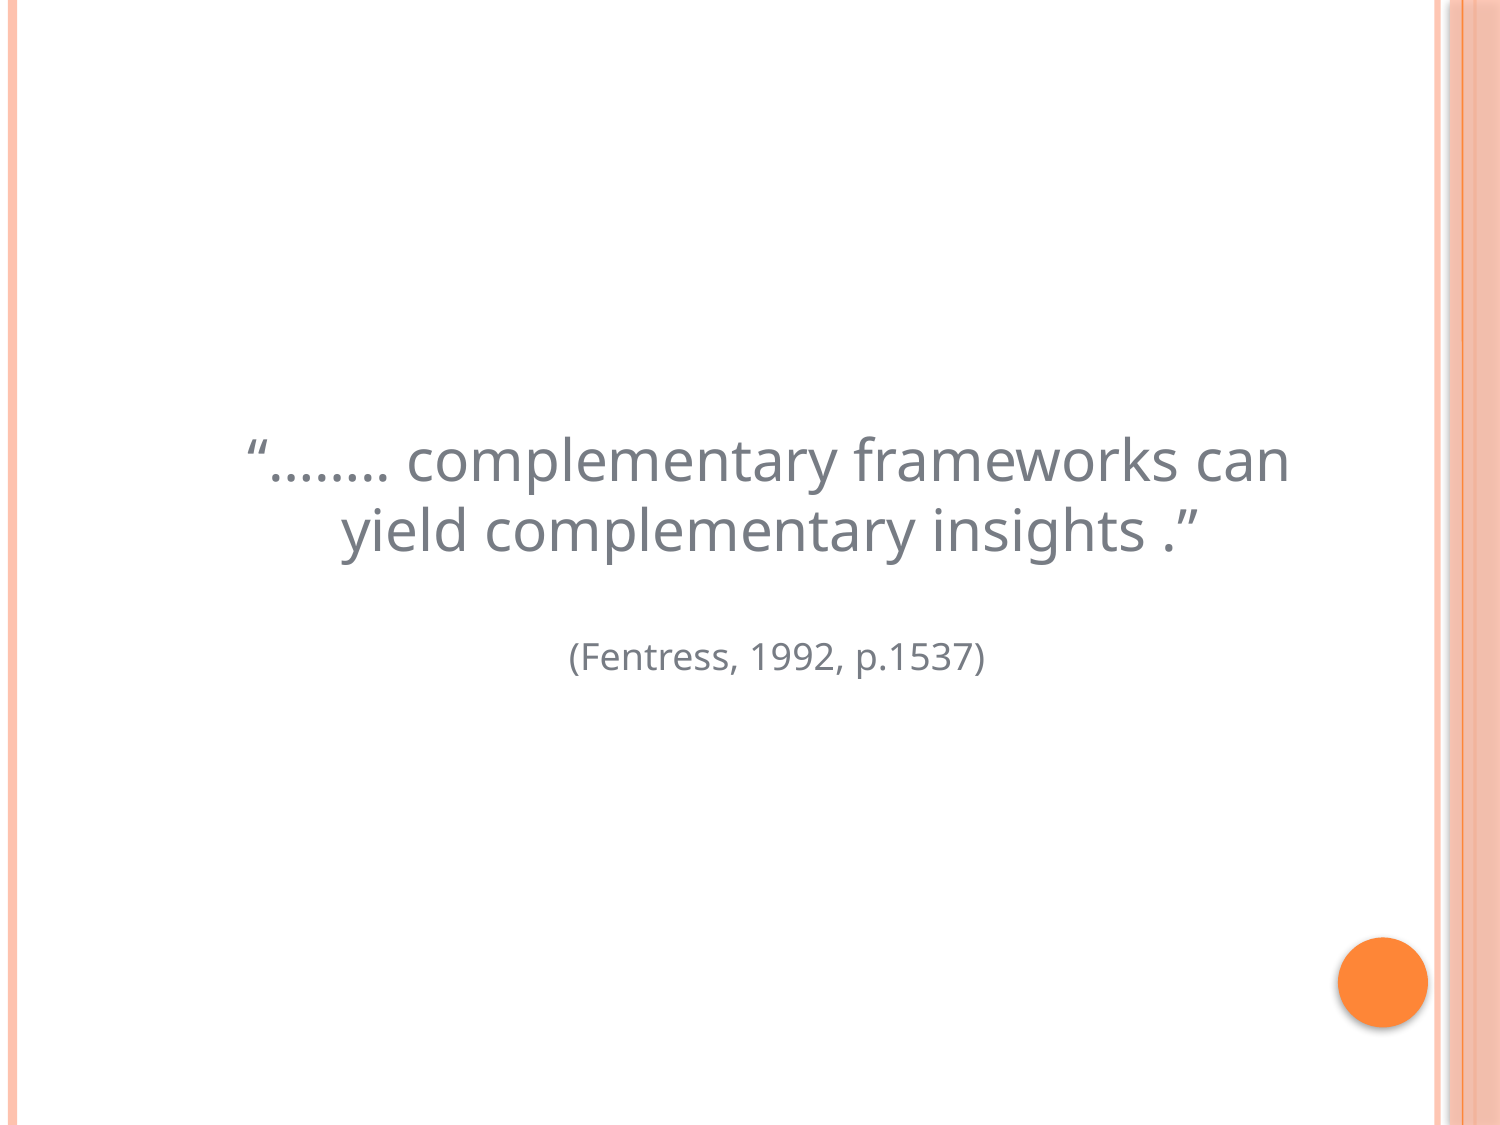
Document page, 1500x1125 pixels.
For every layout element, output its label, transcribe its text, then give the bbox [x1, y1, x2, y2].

text_box “…….. complementary frameworks can yield complementary insights .” (Fentress, 1992, p.1537) [232, 415, 1323, 731]
